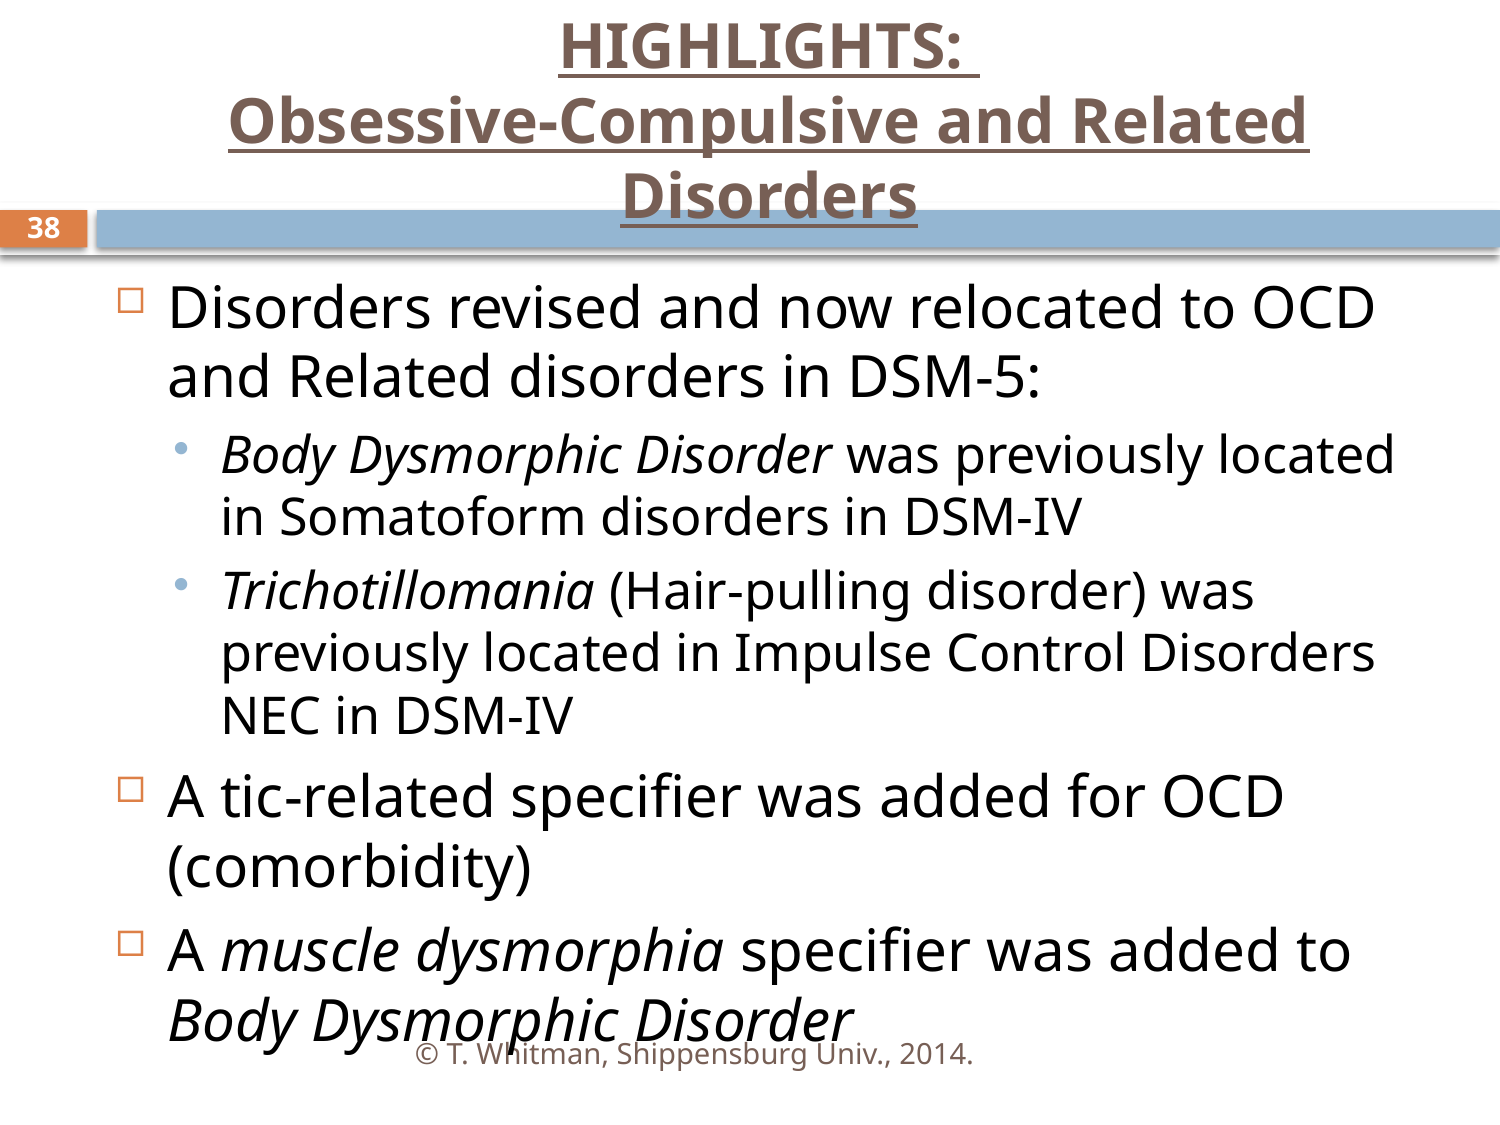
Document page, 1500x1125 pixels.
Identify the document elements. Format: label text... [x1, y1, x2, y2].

list Disorders revised and now relocated to OCD and Related disorders in DSM-5: Body Dysmorphic Disorder was previously located in Somatoform disorders in DSM-IV Trichotillomania (Hair-pulling disorder) was previously located in Impulse Control Disorders NEC in DSM-IV A tic-related specifier was added for OCD (comorbidity) A muscle dysmorphia specifier was added to Body Dysmorphic Disorder [100, 262, 1438, 1087]
title HIGHLIGHTS: Obsessive-Compulsive and Related Disorders [100, 37, 1438, 200]
slide_number 38 [0, 208, 88, 249]
